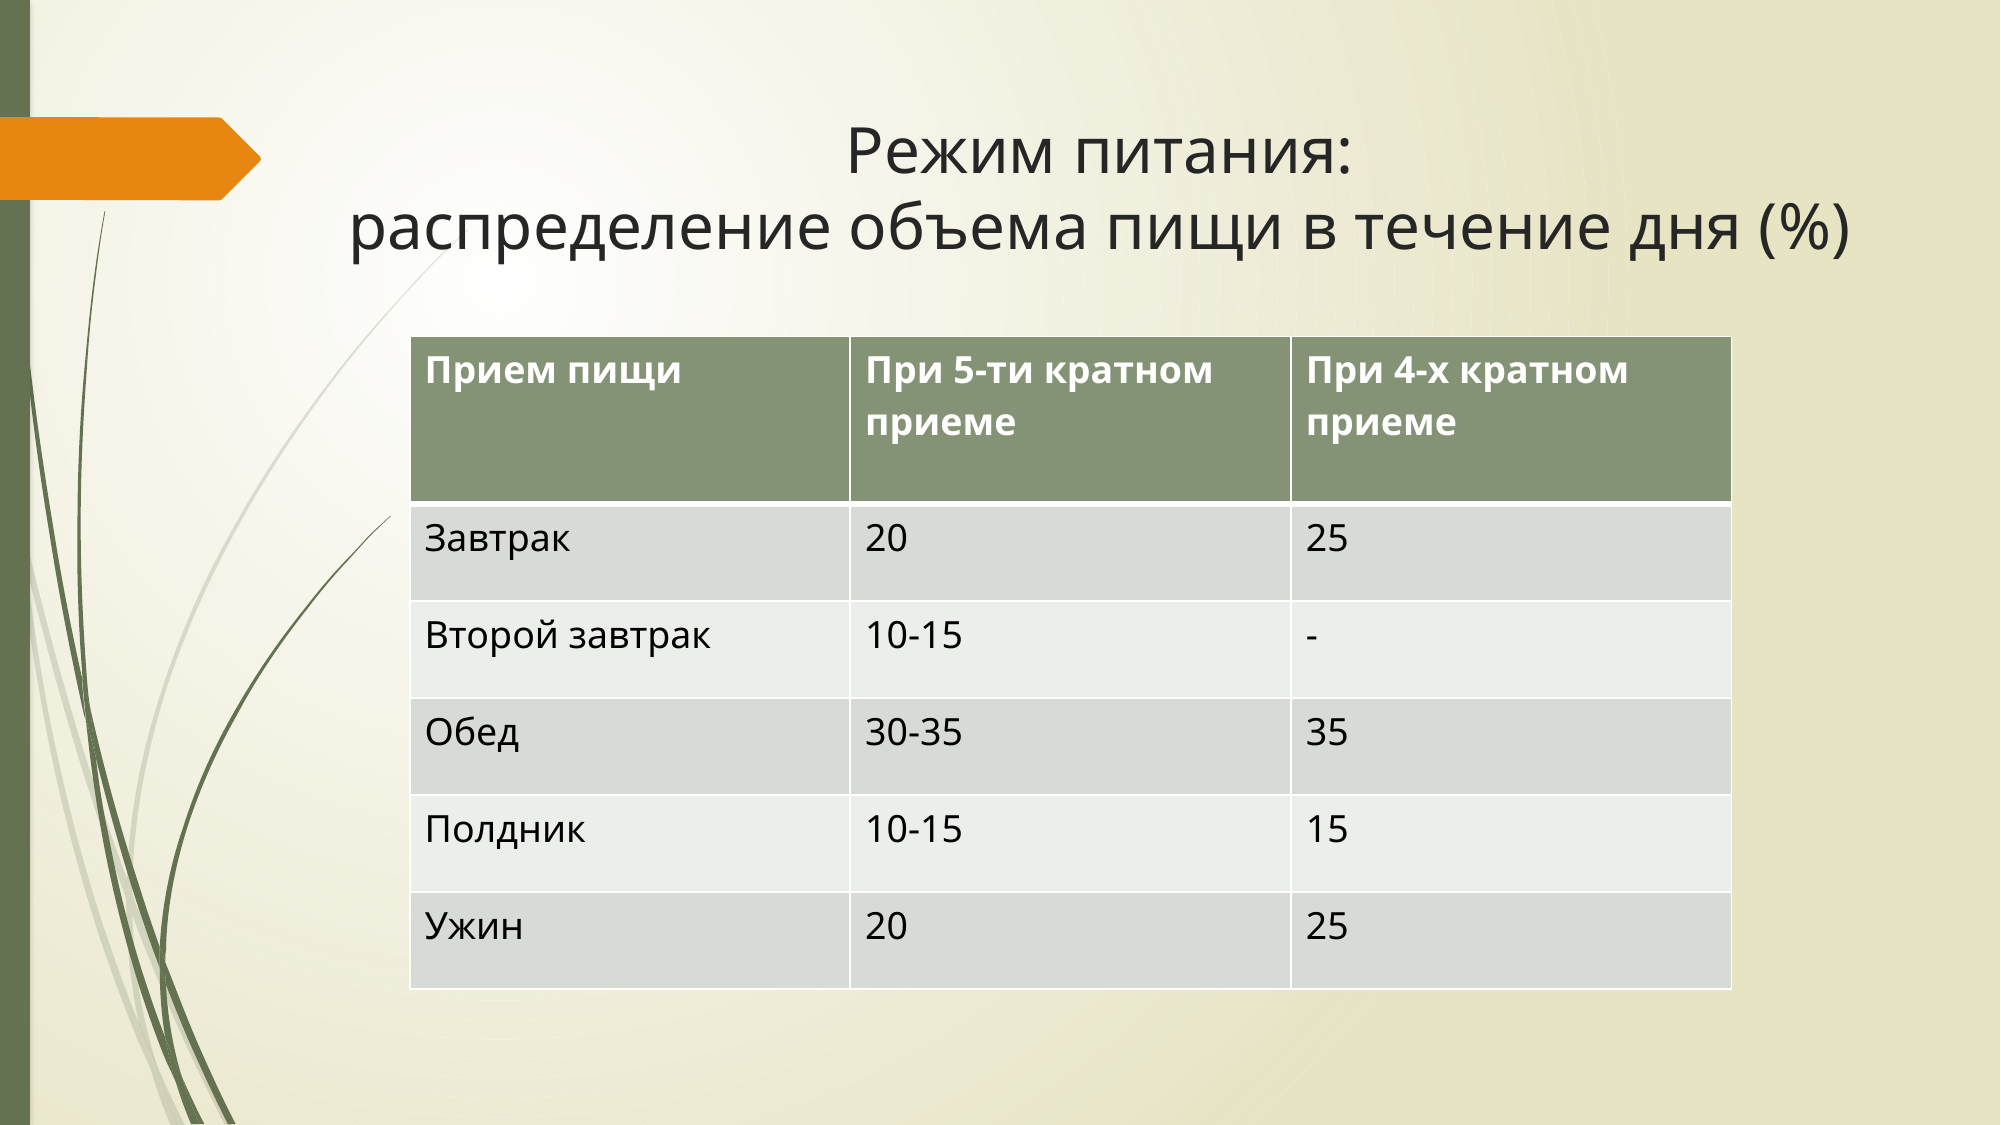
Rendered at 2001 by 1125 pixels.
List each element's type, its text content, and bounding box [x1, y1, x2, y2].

table_cell Завтрак [411, 507, 849, 600]
table_cell 10-15 [851, 602, 1290, 697]
table_cell 20 [851, 507, 1290, 600]
table_cell Полдник [411, 796, 849, 891]
table_cell Второй завтрак [411, 602, 849, 697]
table_header Прием пищи [411, 337, 849, 501]
table_cell 25 [1292, 507, 1731, 600]
table_cell 35 [1292, 699, 1731, 794]
title Режим питания: распределение объема пищи в течение дня (%) [268, 102, 1932, 313]
table_cell 10-15 [851, 796, 1290, 891]
table_header При 4-х кратном приеме [1292, 337, 1731, 501]
table_cell - [1292, 602, 1731, 697]
table_cell Ужин [411, 893, 849, 988]
table_cell 15 [1292, 796, 1731, 891]
table_cell Обед [411, 699, 849, 794]
table_cell 20 [851, 893, 1290, 988]
table_header При 5-ти кратном приеме [851, 337, 1290, 501]
table_cell 25 [1292, 893, 1731, 988]
table_cell 30-35 [851, 699, 1290, 794]
